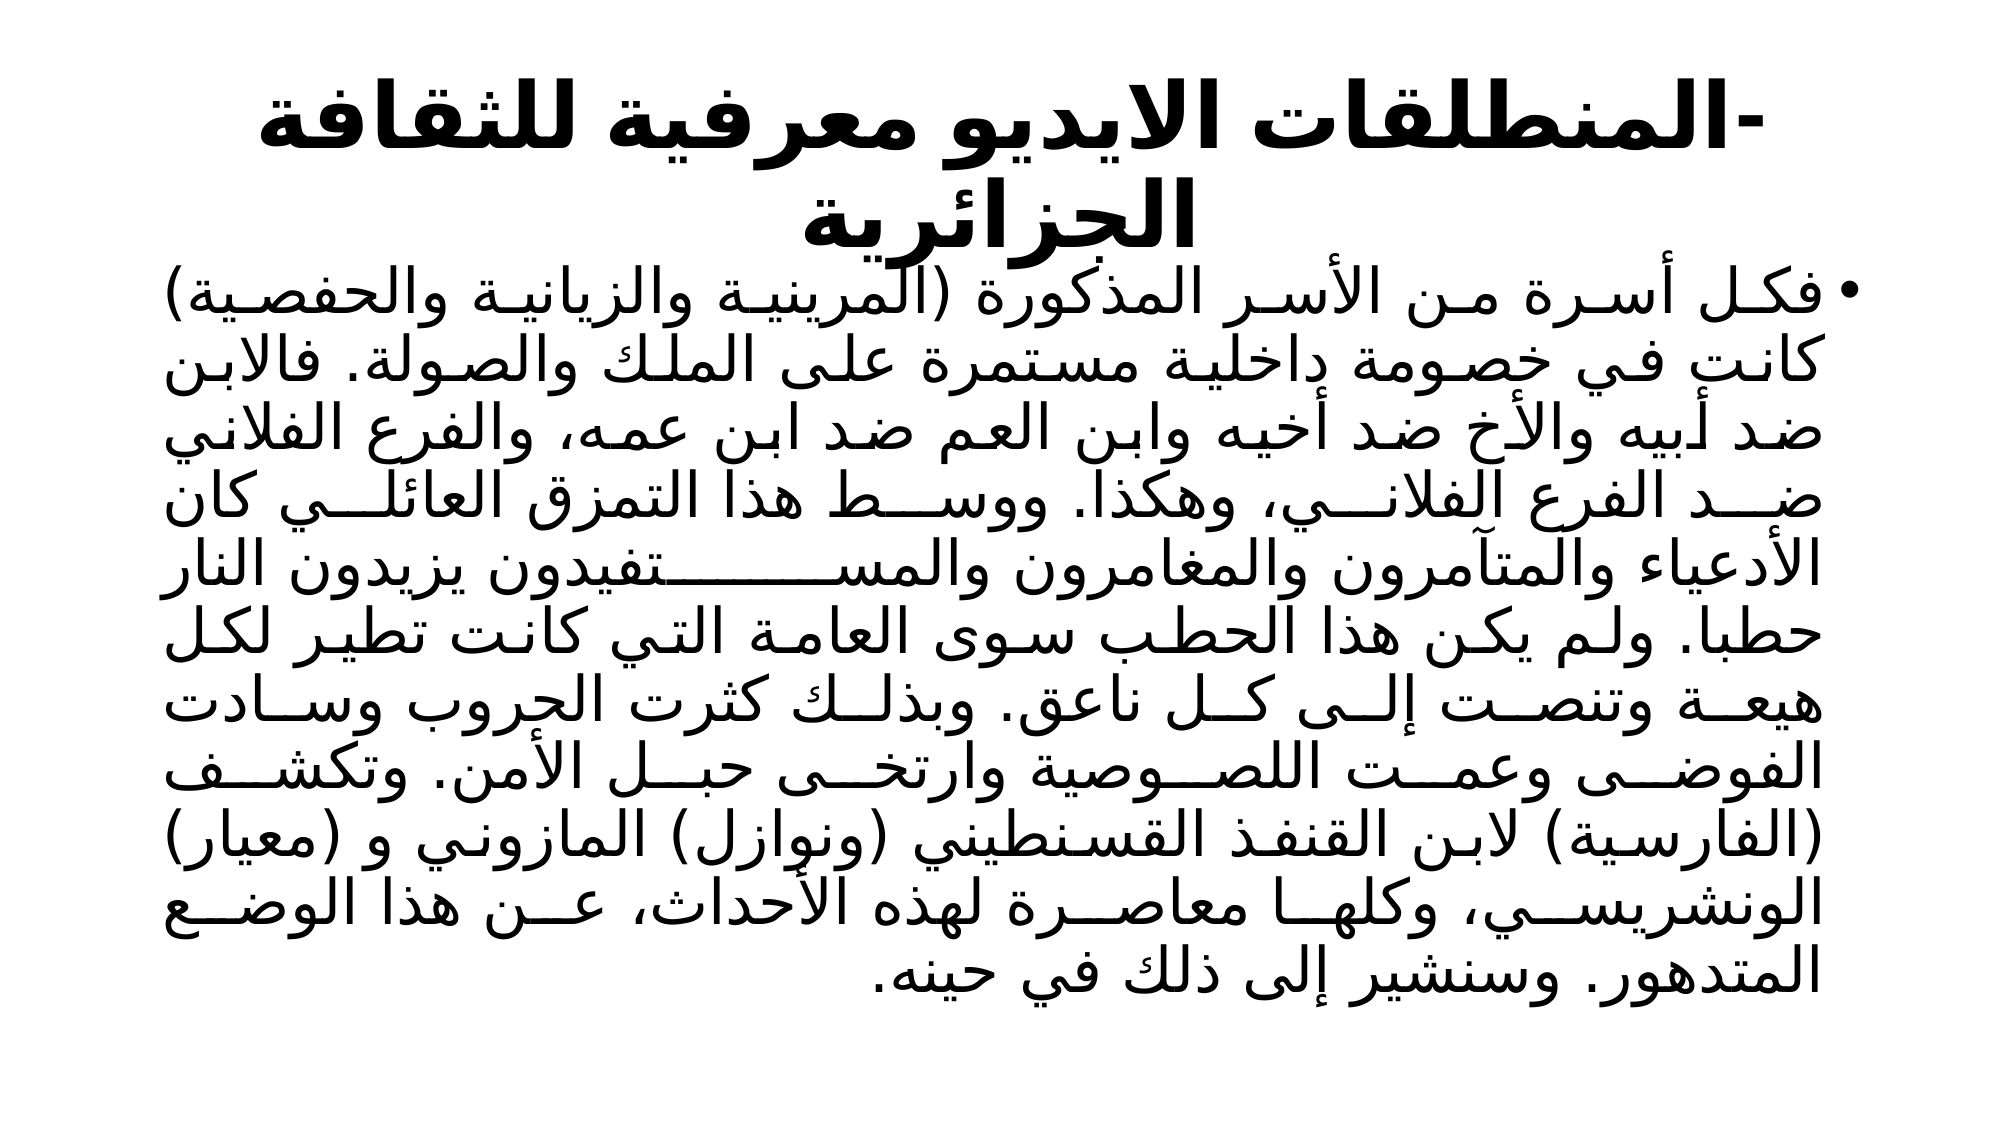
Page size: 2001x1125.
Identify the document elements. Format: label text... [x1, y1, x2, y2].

list فكل أسرة من الأسر المذكورة (المرينية والزيانية والحفصية) كانت في خصومة داخلية مستمرة على الملك والصولة. فالابن ضد أبيه والأخ ضد أخيه وابن العم ضد ابن عمه، والفرع الفلاني ضد الفرع الفلاني، وهكذا. ووسط هذا التمزق العائلي كان الأدعياء والمتآمرون والمغامرون والمستفيدون يزيدون النار حطبا. ولم يكن هذا الحطب سوى العامة التي كانت تطير لكل هيعة وتنصت إلى كل ناعق. وبذلك كثرت الحروب وسادت الفوضى وعمت اللصوصية وارتخى حبل الأمن. وتكشف (الفارسية) لابن القنفذ القسنطيني (ونوازل) المازوني و (معيار) الونشريسي، وكلها معاصرة لهذه الأحداث، عن هذا الوضع المتدهور. وسنشير إلى ذلك في حينه. [147, 251, 1873, 1024]
title - المنطلقات الايديو معرفية للثقافة الجزائرية [137, 59, 1863, 278]
